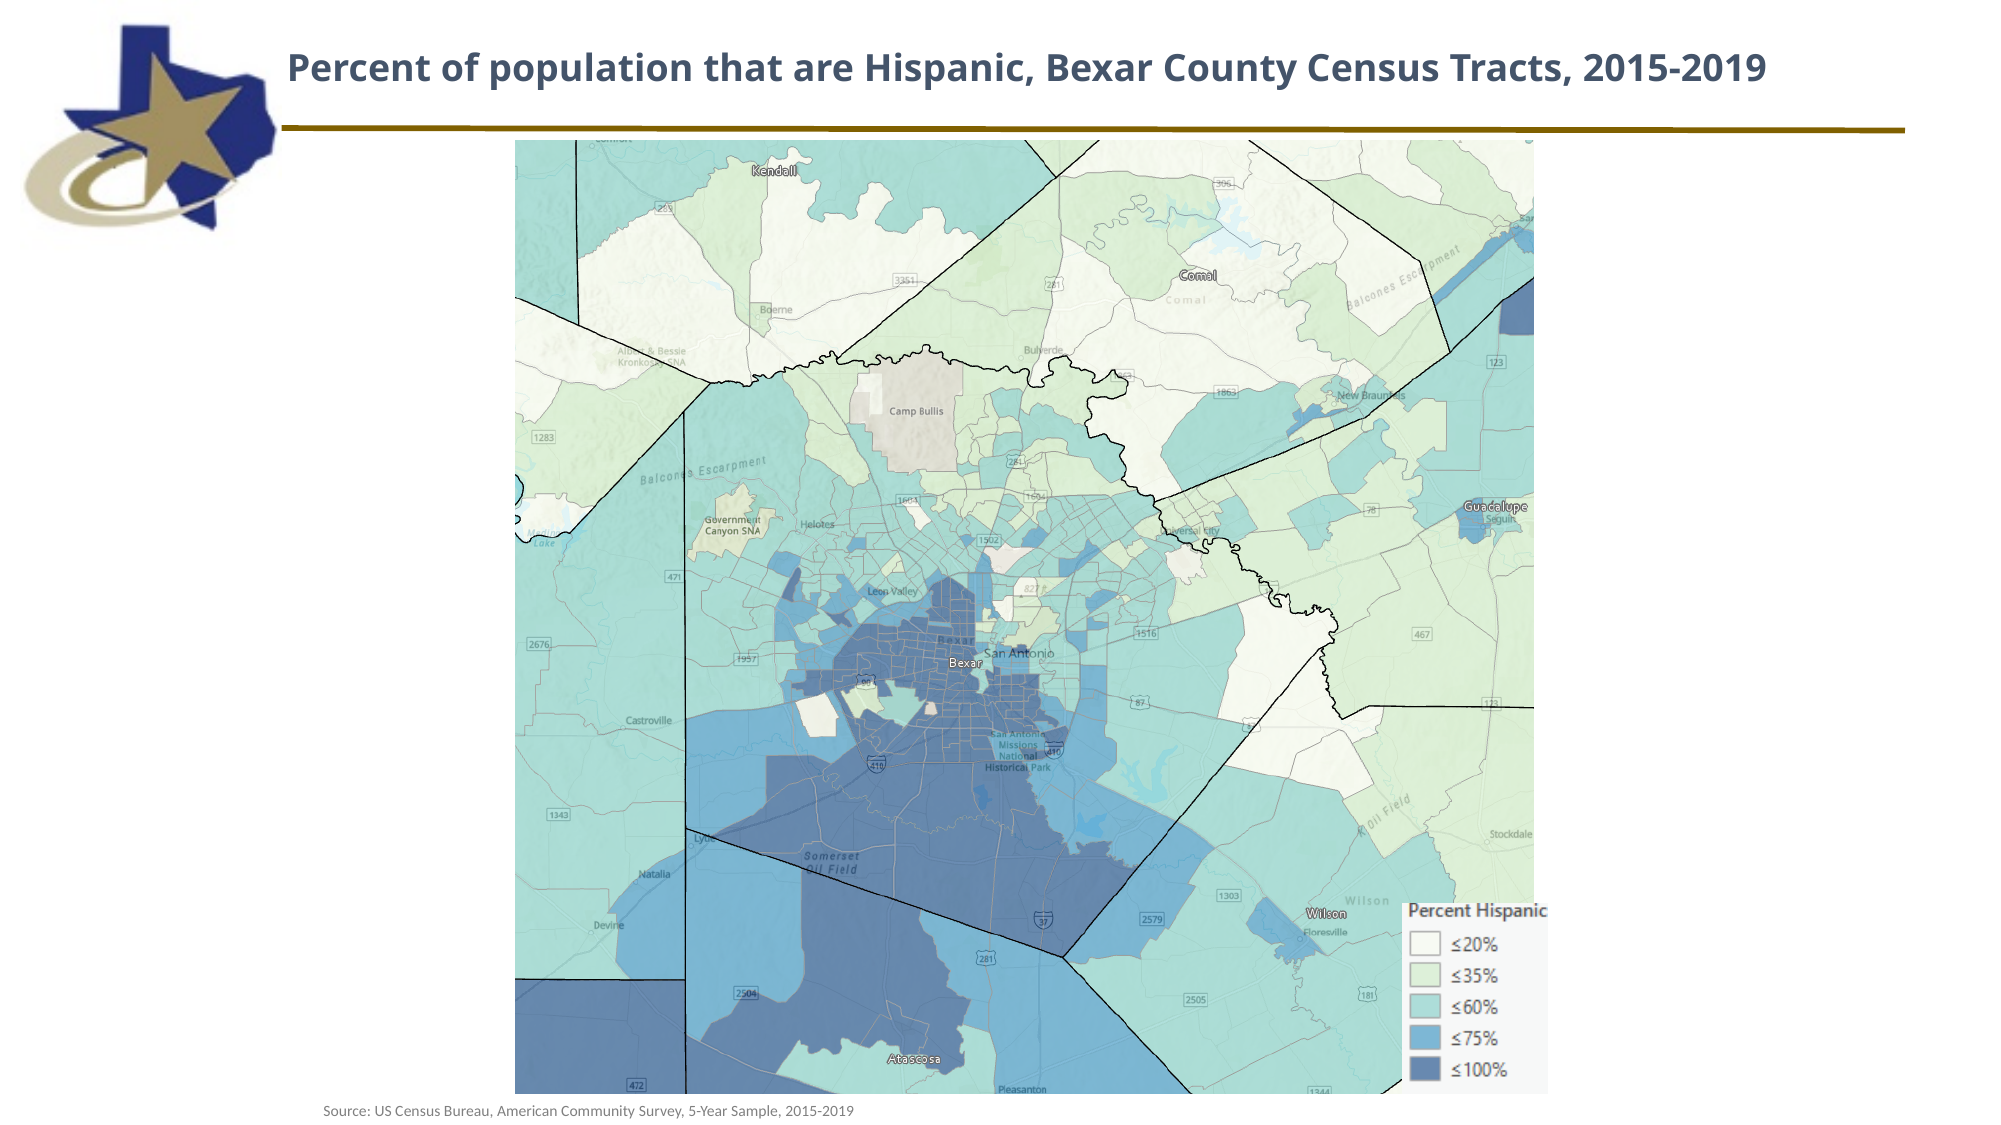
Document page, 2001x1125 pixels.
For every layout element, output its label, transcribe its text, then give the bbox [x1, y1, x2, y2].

picture [515, 140, 1548, 1094]
picture [20, 0, 282, 261]
text_box Source: US Census Bureau, American Community Survey, 5-Year Sample, 2015-2019 [308, 1093, 1097, 1125]
text_box Percent of population that are Hispanic, Bexar County Census Tracts, 2015-2019 [182, 42, 1883, 141]
